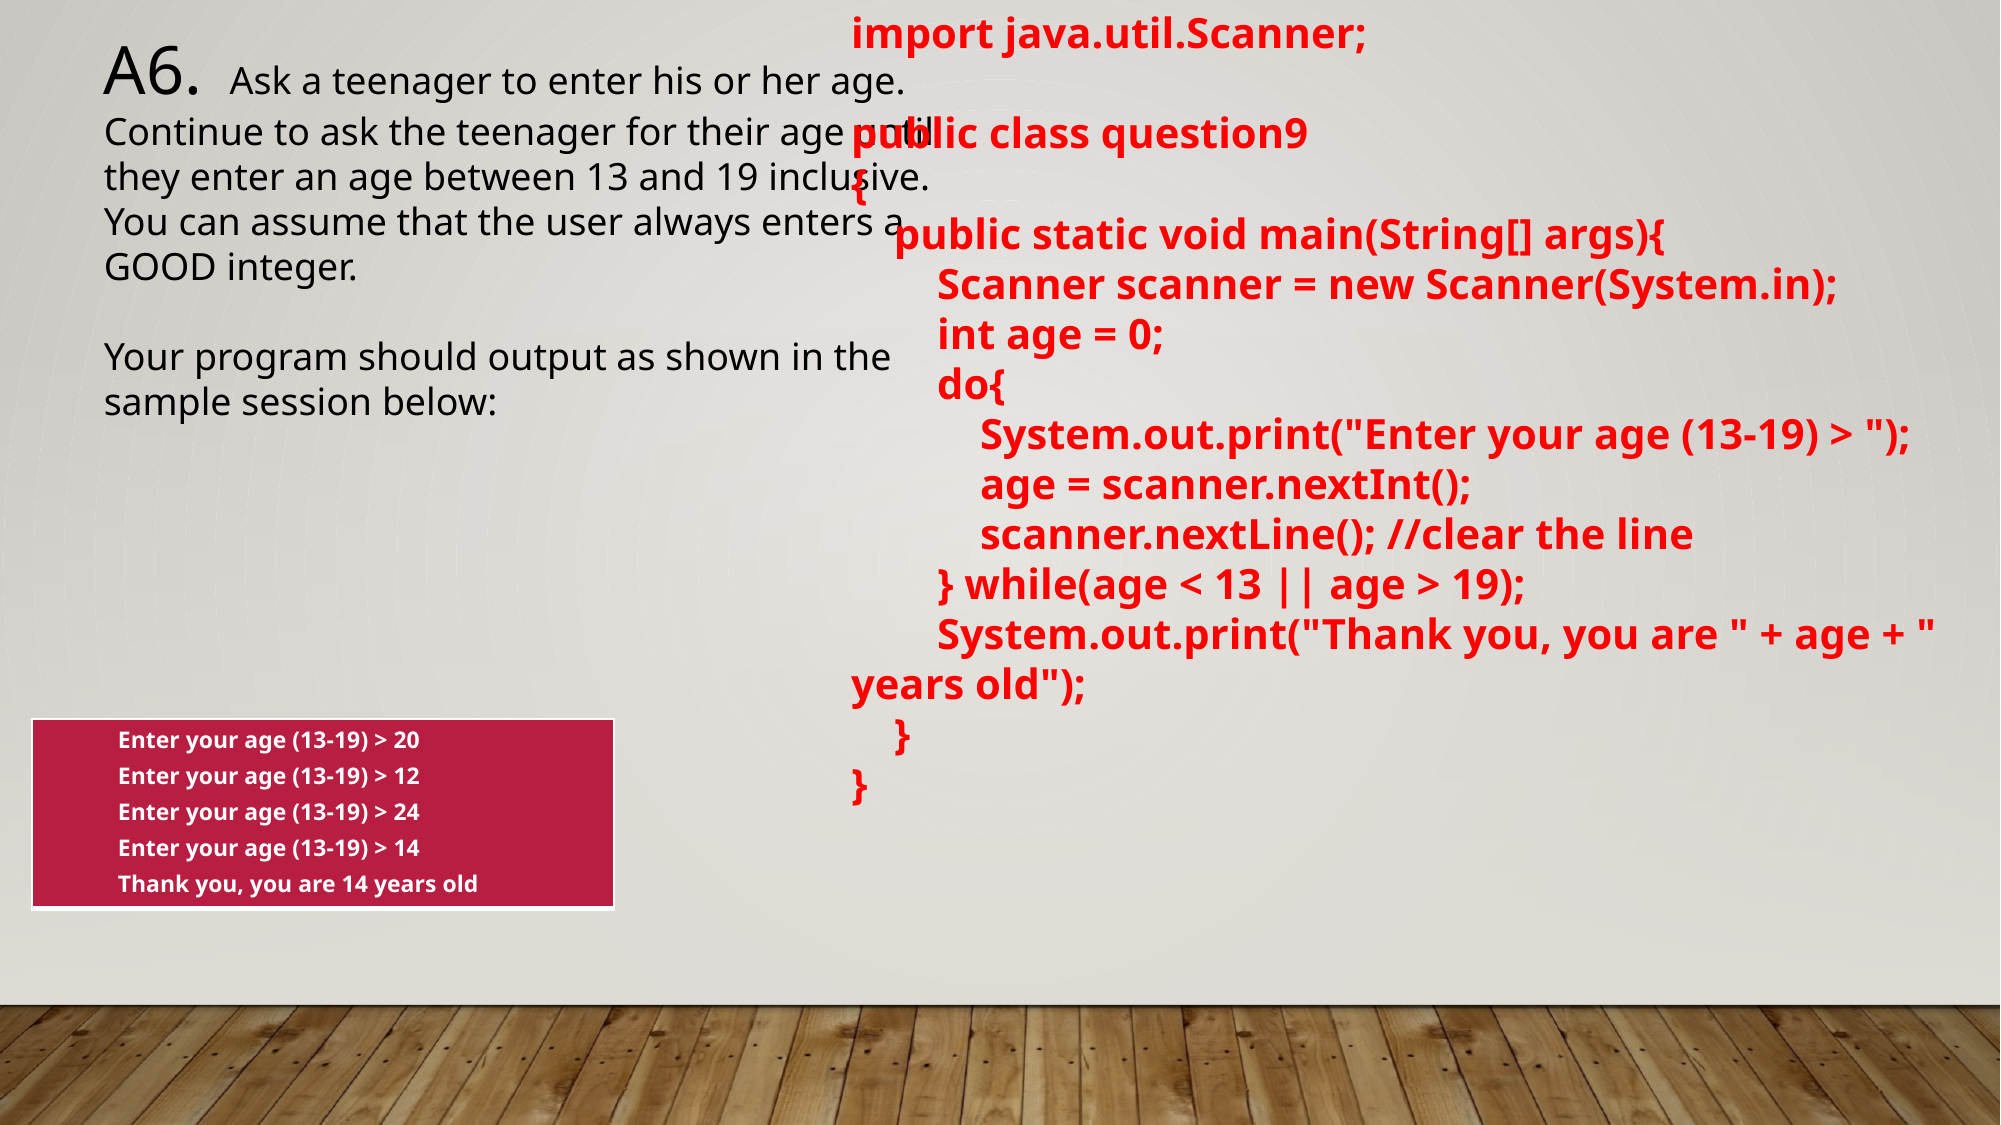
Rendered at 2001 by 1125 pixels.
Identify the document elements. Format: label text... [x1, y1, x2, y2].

table_header Enter your age (13-19) > 20 Enter your age (13-19) > 12 Enter your age (13-19) > 24 Enter your age (13-19) > 14 Thank you, you are 14 years old [33, 720, 613, 906]
text_box import java.util.Scanner; public class question9 { public static void main(String[] args){ Scanner scanner = new Scanner(System.in); int age = 0; do{ System.out.print("Enter your age (13-19) > "); age = scanner.nextInt(); scanner.nextLine(); //clear the line } while(age < 13 || age > 19); System.out.print("Thank you, you are " + age + " years old"); } } [836, 0, 2000, 815]
text_box A6. Ask a teenager to enter his or her age. Continue to ask the teenager for their age until they enter an age between 13 and 19 inclusive. You can assume that the user always enters a GOOD integer. Your program should output as shown in the sample session below: [88, 20, 836, 431]
picture [0, 1005, 2000, 1125]
